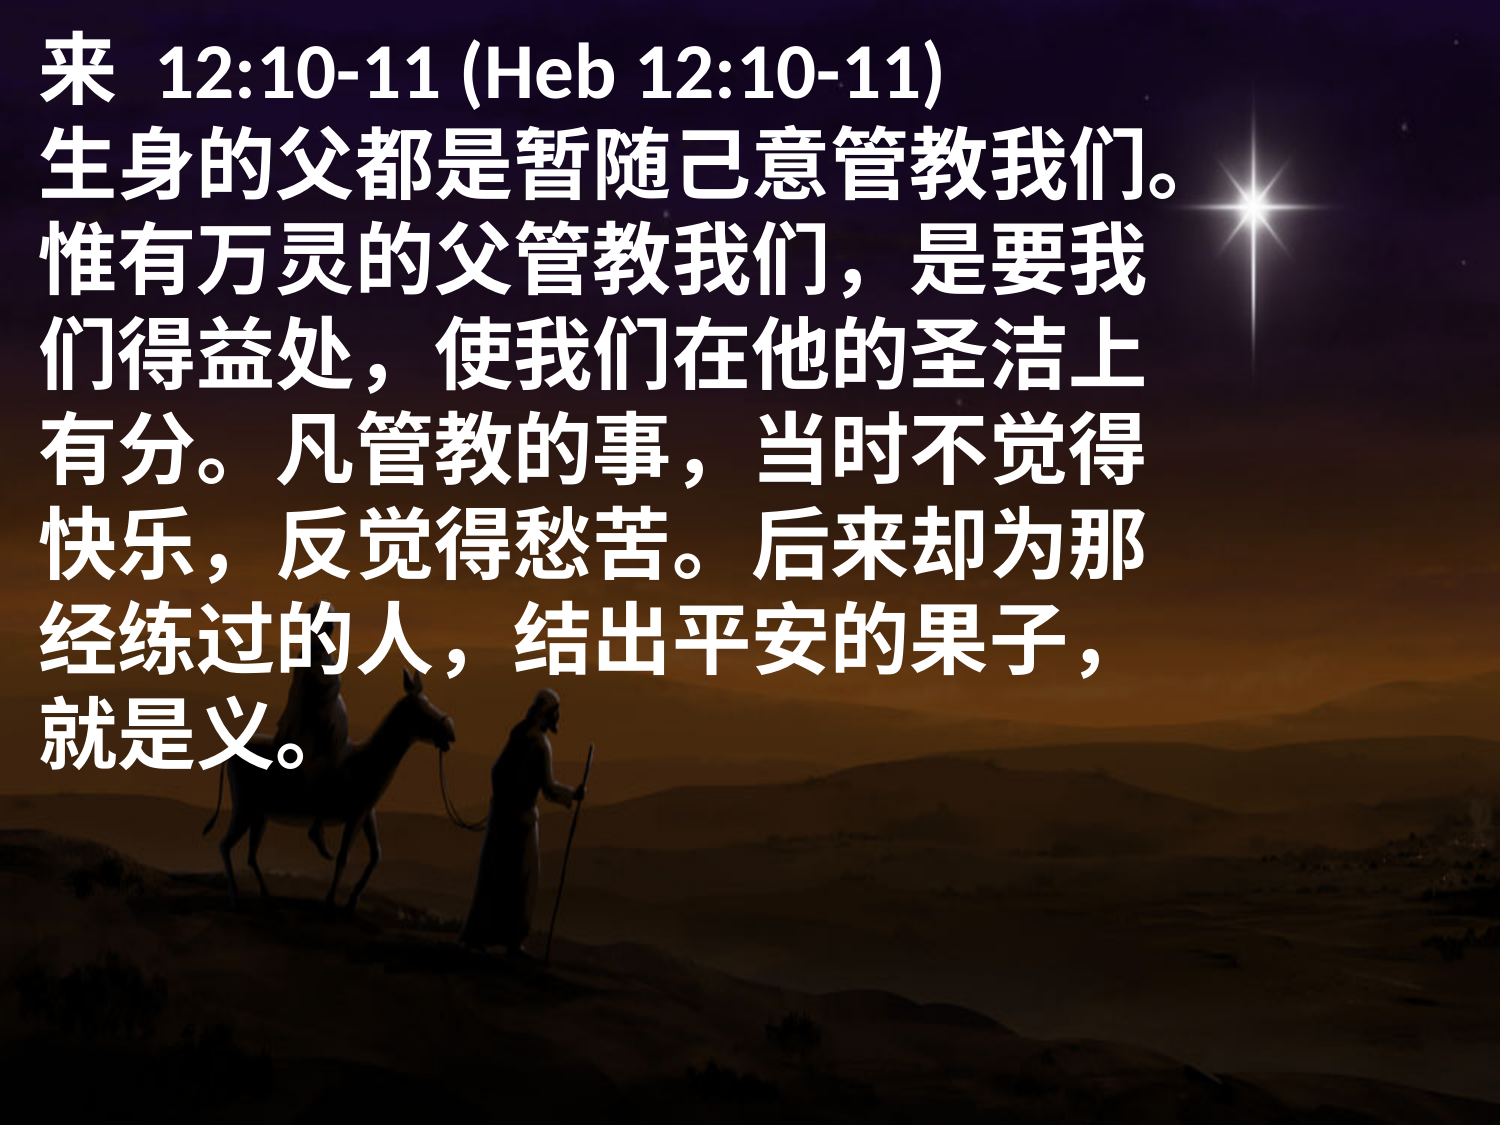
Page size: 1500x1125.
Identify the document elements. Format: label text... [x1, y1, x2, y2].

picture [0, 0, 1500, 1125]
text_box 来 12:10-11 (Heb 12:10-11) 生身的父都是暂随己意管教我们。惟有万灵的父管教我们，是要我们得益处，使我们在他的圣洁上有分。凡管教的事，当时不觉得快乐，反觉得愁苦。后来却为那经练过的人，结出平安的果子，就是义。 [23, 11, 1231, 882]
